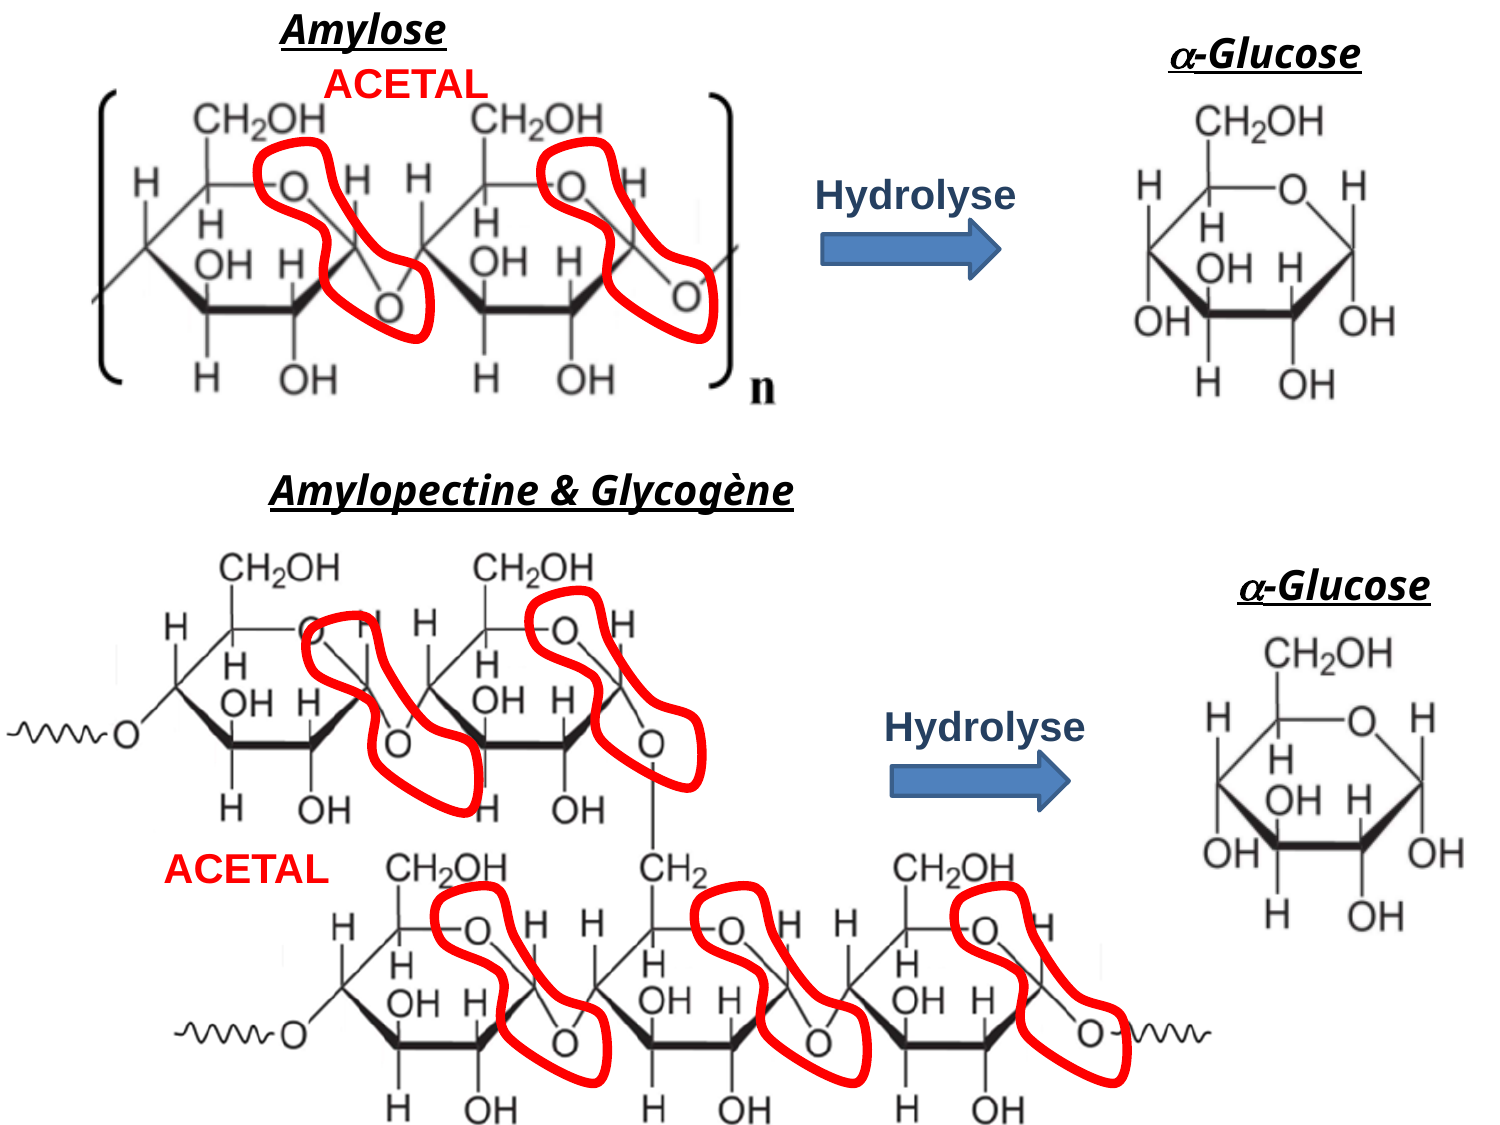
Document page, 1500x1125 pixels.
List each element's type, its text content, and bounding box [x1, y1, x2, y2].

picture [1129, 101, 1400, 410]
text_box Amylose [266, 0, 462, 61]
text_box a-Glucose [1152, 19, 1377, 84]
picture [76, 77, 780, 410]
picture [0, 550, 1470, 1125]
text_box a-Glucose [1222, 550, 1447, 616]
text_box ACETAL [308, 49, 505, 76]
text_box Hydrolyse [799, 160, 1032, 226]
text_box [820, 226, 1002, 281]
text_box Amylopectine & Glycogène [255, 456, 810, 521]
